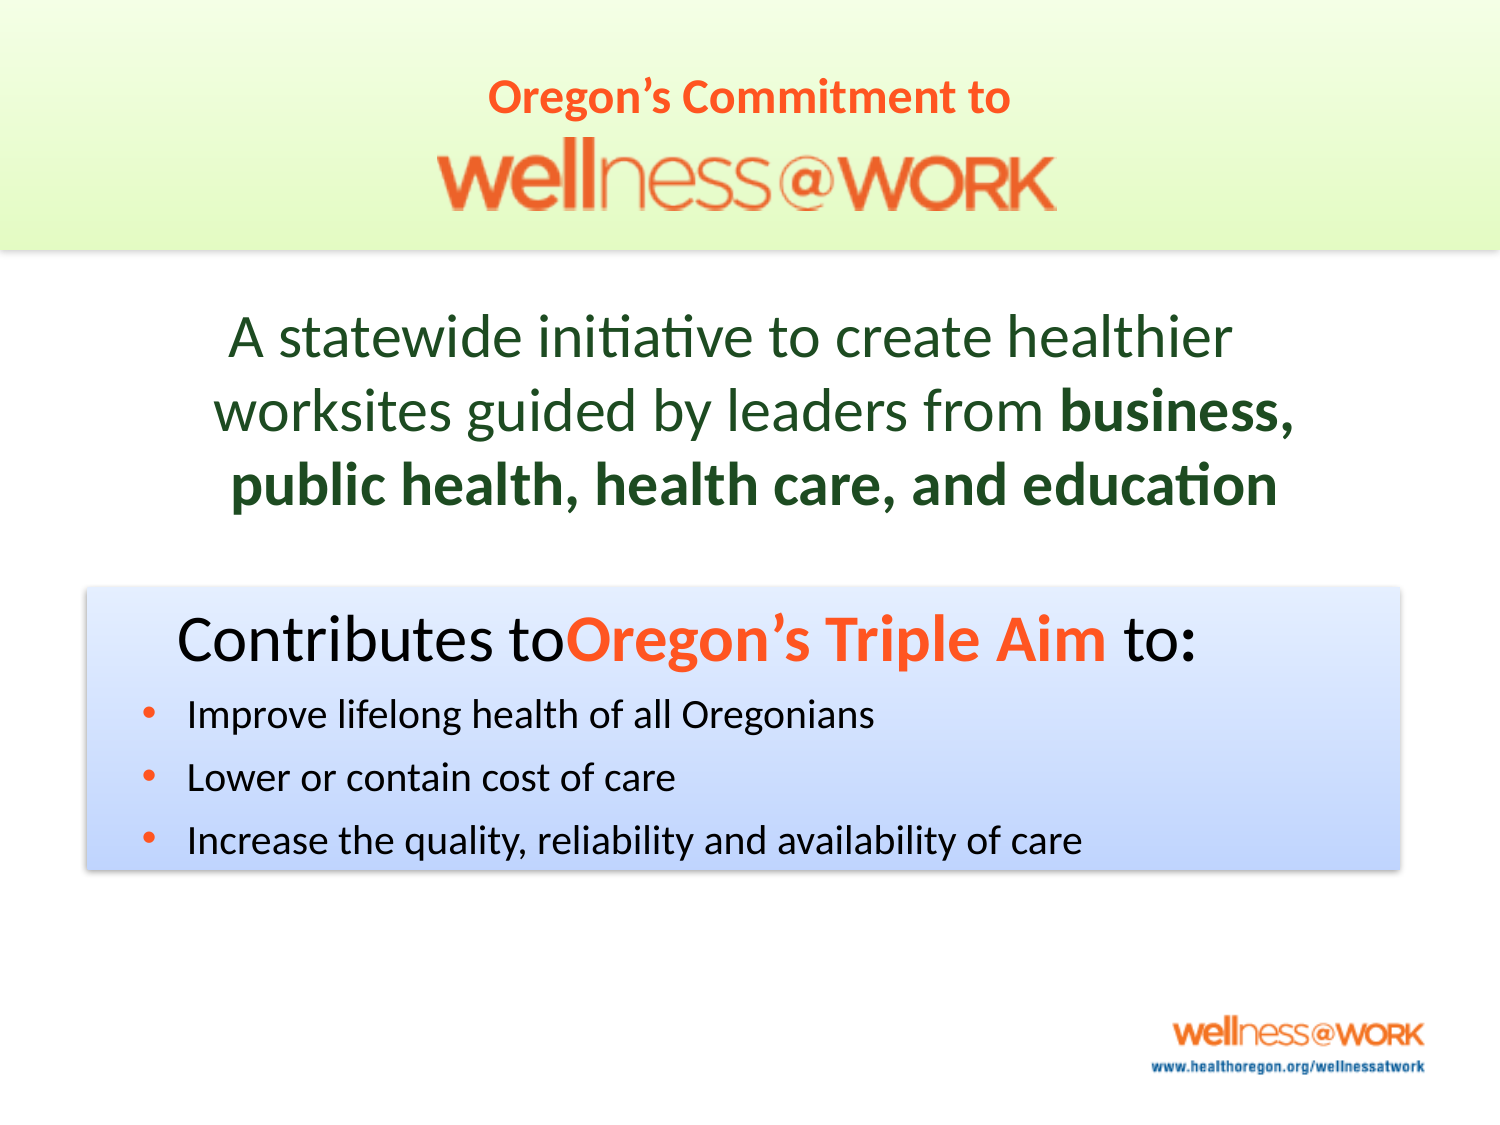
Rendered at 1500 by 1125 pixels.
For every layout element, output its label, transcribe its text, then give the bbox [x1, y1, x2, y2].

picture [1146, 1009, 1500, 1125]
list A statewide initiative to create healthier worksites guided by leaders from business, public health, health care, and education [74, 287, 1313, 551]
text_box Contributes toOregon’s Triple Aim to: Improve lifelong health of all Oregonians Lower or contain cost of care Increase the quality, reliability and availability of care [87, 587, 1401, 871]
title Oregon’s Commitment to [75, 0, 1425, 188]
picture [437, 137, 1057, 211]
